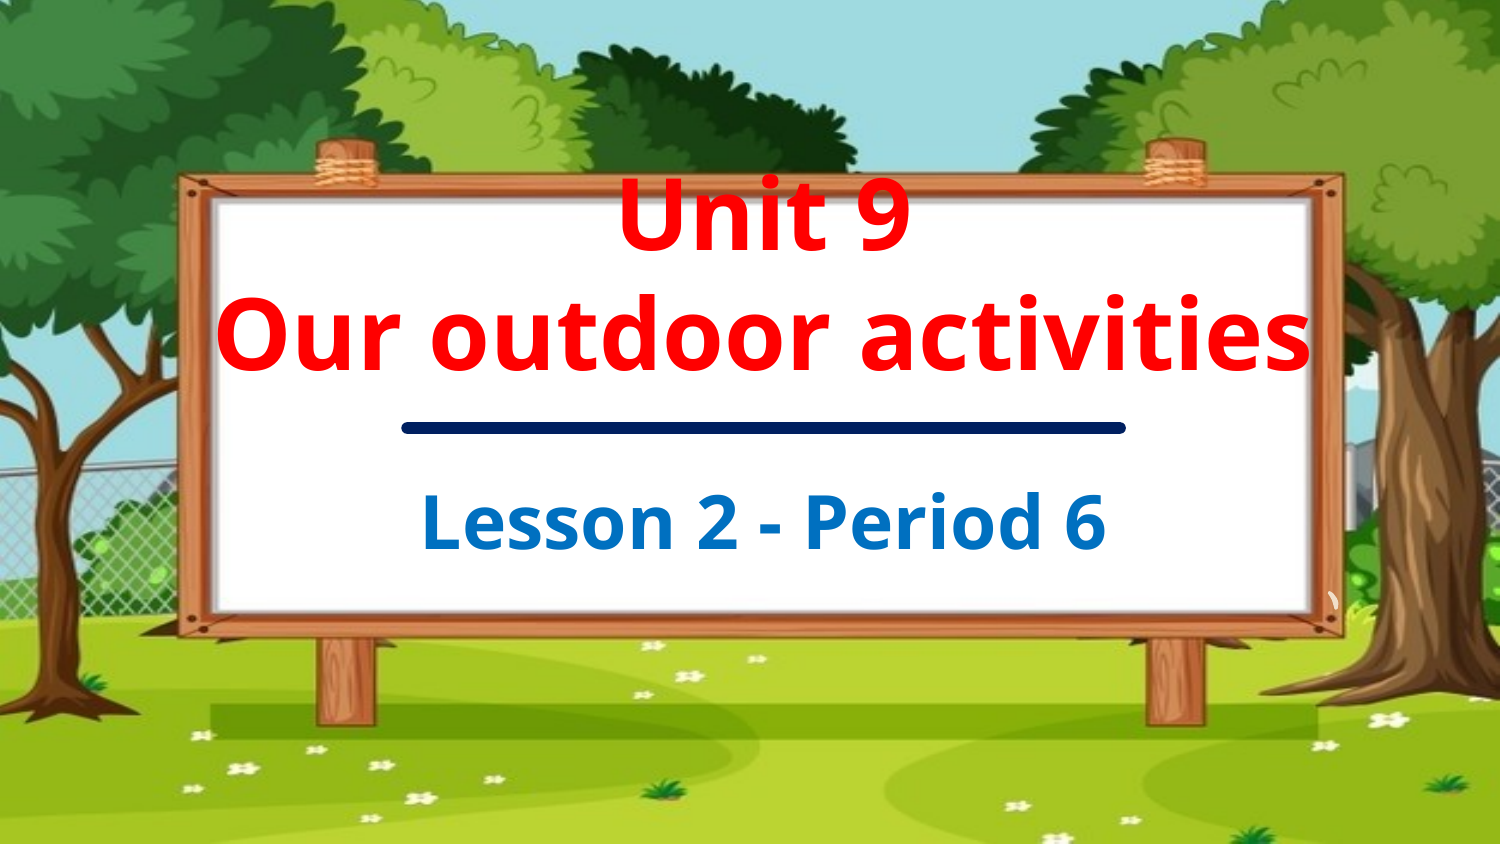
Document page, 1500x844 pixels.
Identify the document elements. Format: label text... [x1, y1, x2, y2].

text_box [1327, 591, 1339, 610]
title Unit 9 Our outdoor activities [171, 135, 1356, 240]
text_box [401, 422, 1126, 434]
text_box Lesson 2 - Period 6 [355, 459, 1172, 533]
picture [0, 0, 1500, 844]
